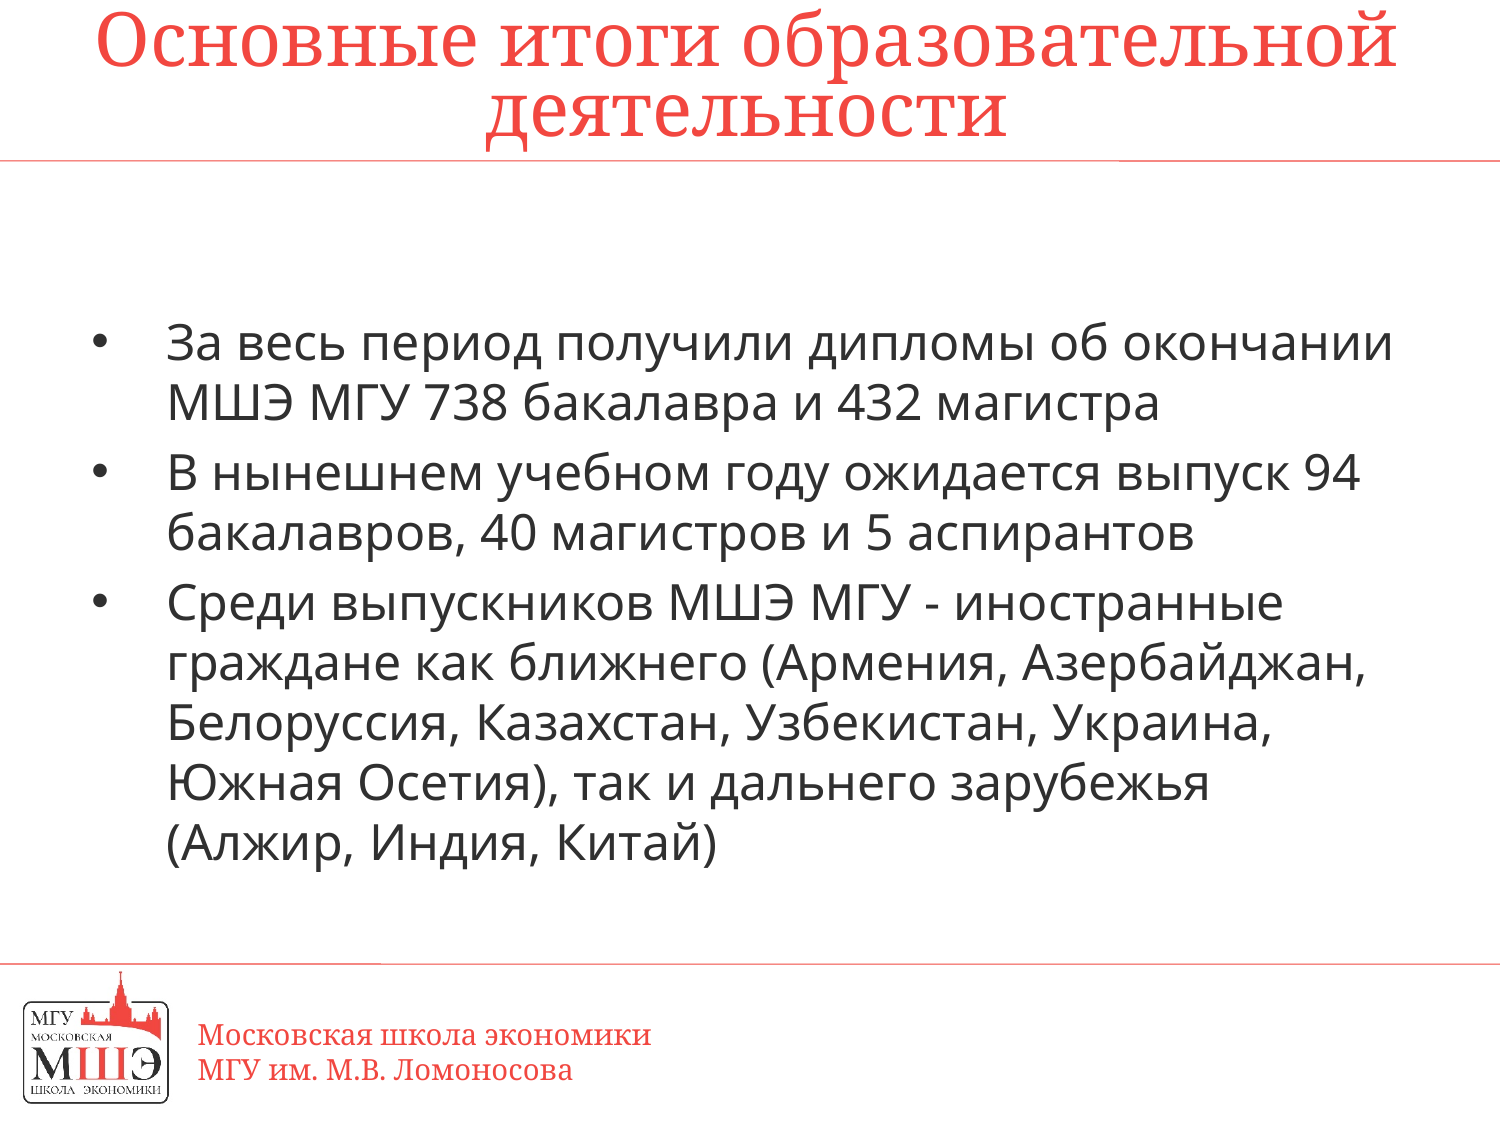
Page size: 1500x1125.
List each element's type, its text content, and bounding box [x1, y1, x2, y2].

subtitle За весь период получили дипломы об окончании МШЭ МГУ 738 бакалавра и 432 магистра В нынешнем учебном году ожидается выпуск 94 бакалавров, 40 магистров и 5 аспирантов Среди выпускников МШЭ МГУ - иностранные граждане как ближнего (Армения, Азербайджан, Белоруссия, Казахстан, Узбекистан, Украина, Южная Осетия), так и дальнего зарубежья (Алжир, Индия, Китай) [76, 302, 1418, 893]
title Основные итоги образовательной деятельности [76, 2, 1418, 147]
picture [8, 970, 183, 1116]
